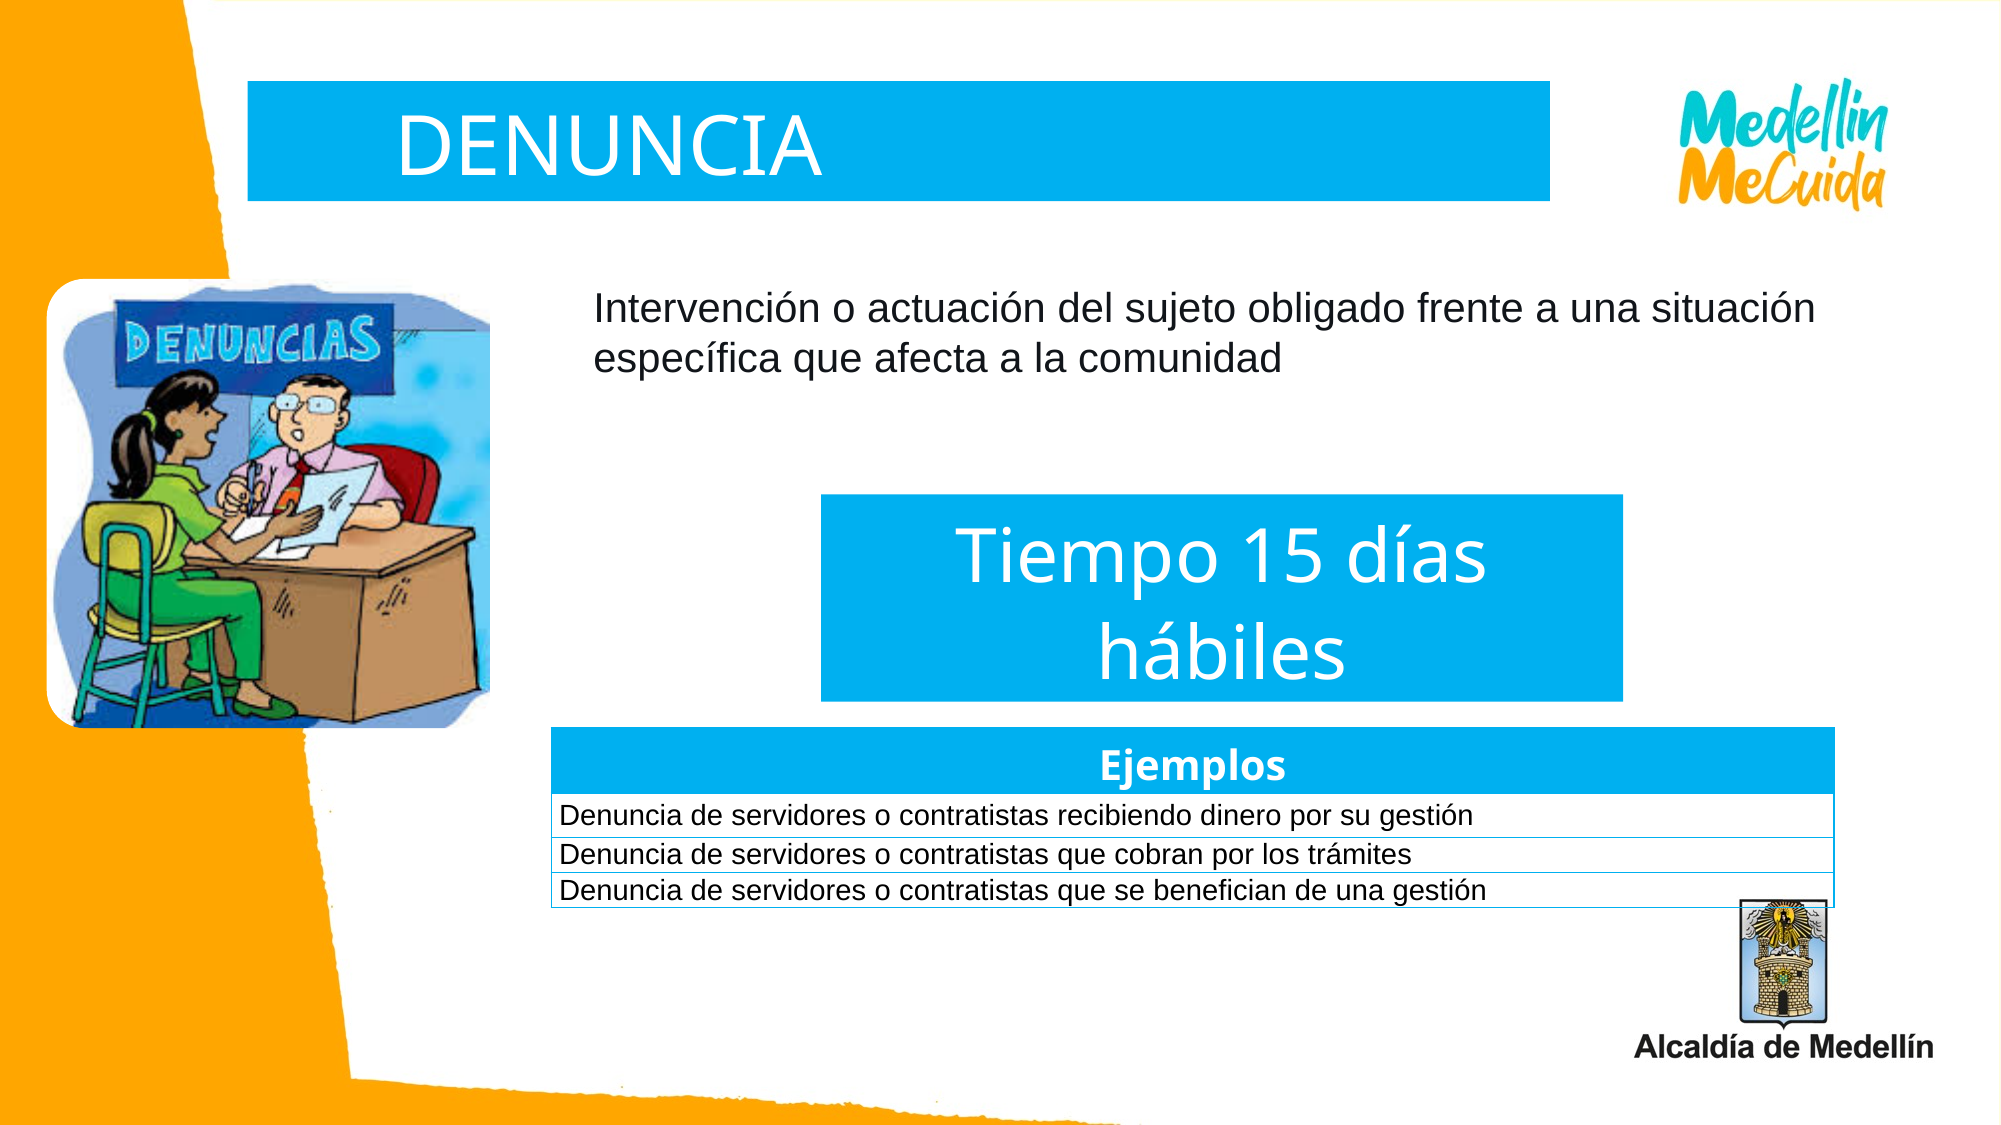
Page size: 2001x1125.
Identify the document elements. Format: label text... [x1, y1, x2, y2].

picture [0, 0, 2001, 1125]
text_box Tiempo 15 días hábiles [821, 494, 1624, 702]
text_box [246, 79, 1552, 203]
table_header Ejemplos [552, 729, 1833, 792]
table_cell Denuncia de servidores o contratistas que se benefician de una gestión [552, 873, 1833, 907]
table_cell Denuncia de servidores o contratistas recibiendo dinero por su gestión [552, 794, 1833, 837]
text_box DENUNCIA [379, 85, 838, 200]
table_cell Denuncia de servidores o contratistas que cobran por los trámites [552, 838, 1833, 872]
text_box Intervención o actuación del sujeto obligado frente a una situación específica que afecta a la comunidad [578, 273, 1866, 389]
